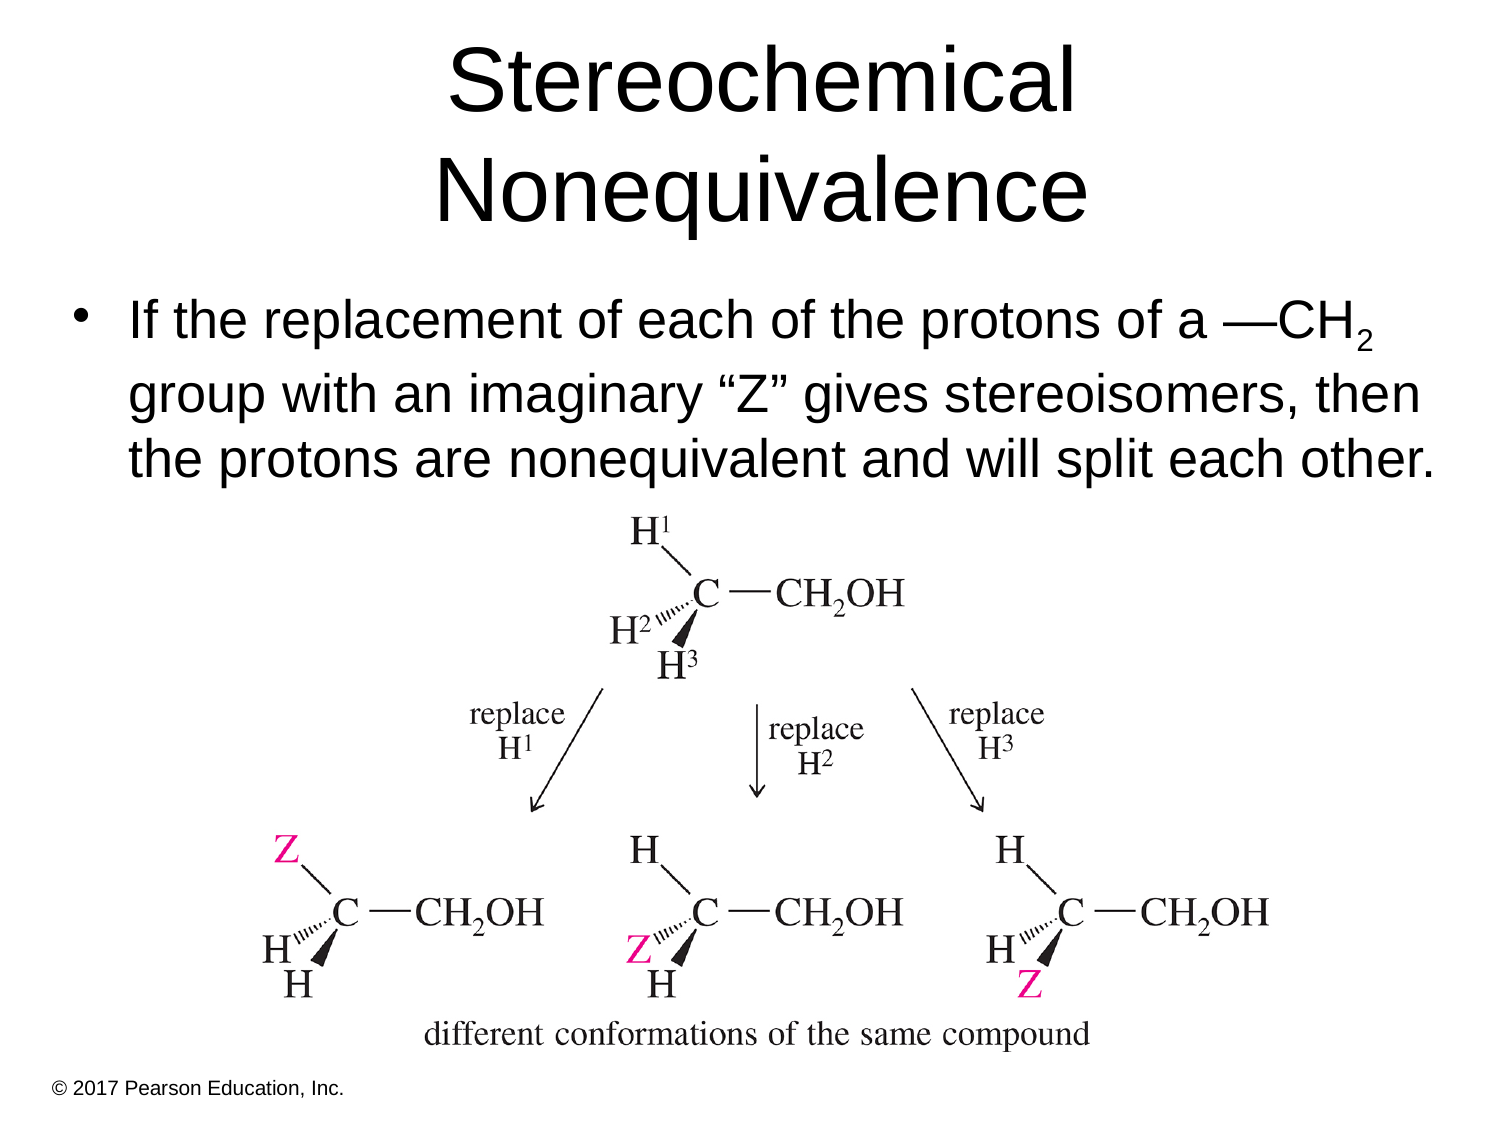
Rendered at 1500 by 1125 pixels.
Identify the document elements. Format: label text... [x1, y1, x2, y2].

text_box If the replacement of each of the protons of a —CH2 group with an imaginary “Z” gives stereoisomers, then the protons are nonequivalent and will split each other. [57, 276, 1454, 496]
picture [253, 507, 1277, 1057]
text_box Stereochemical Nonequivalence [112, 35, 1413, 224]
